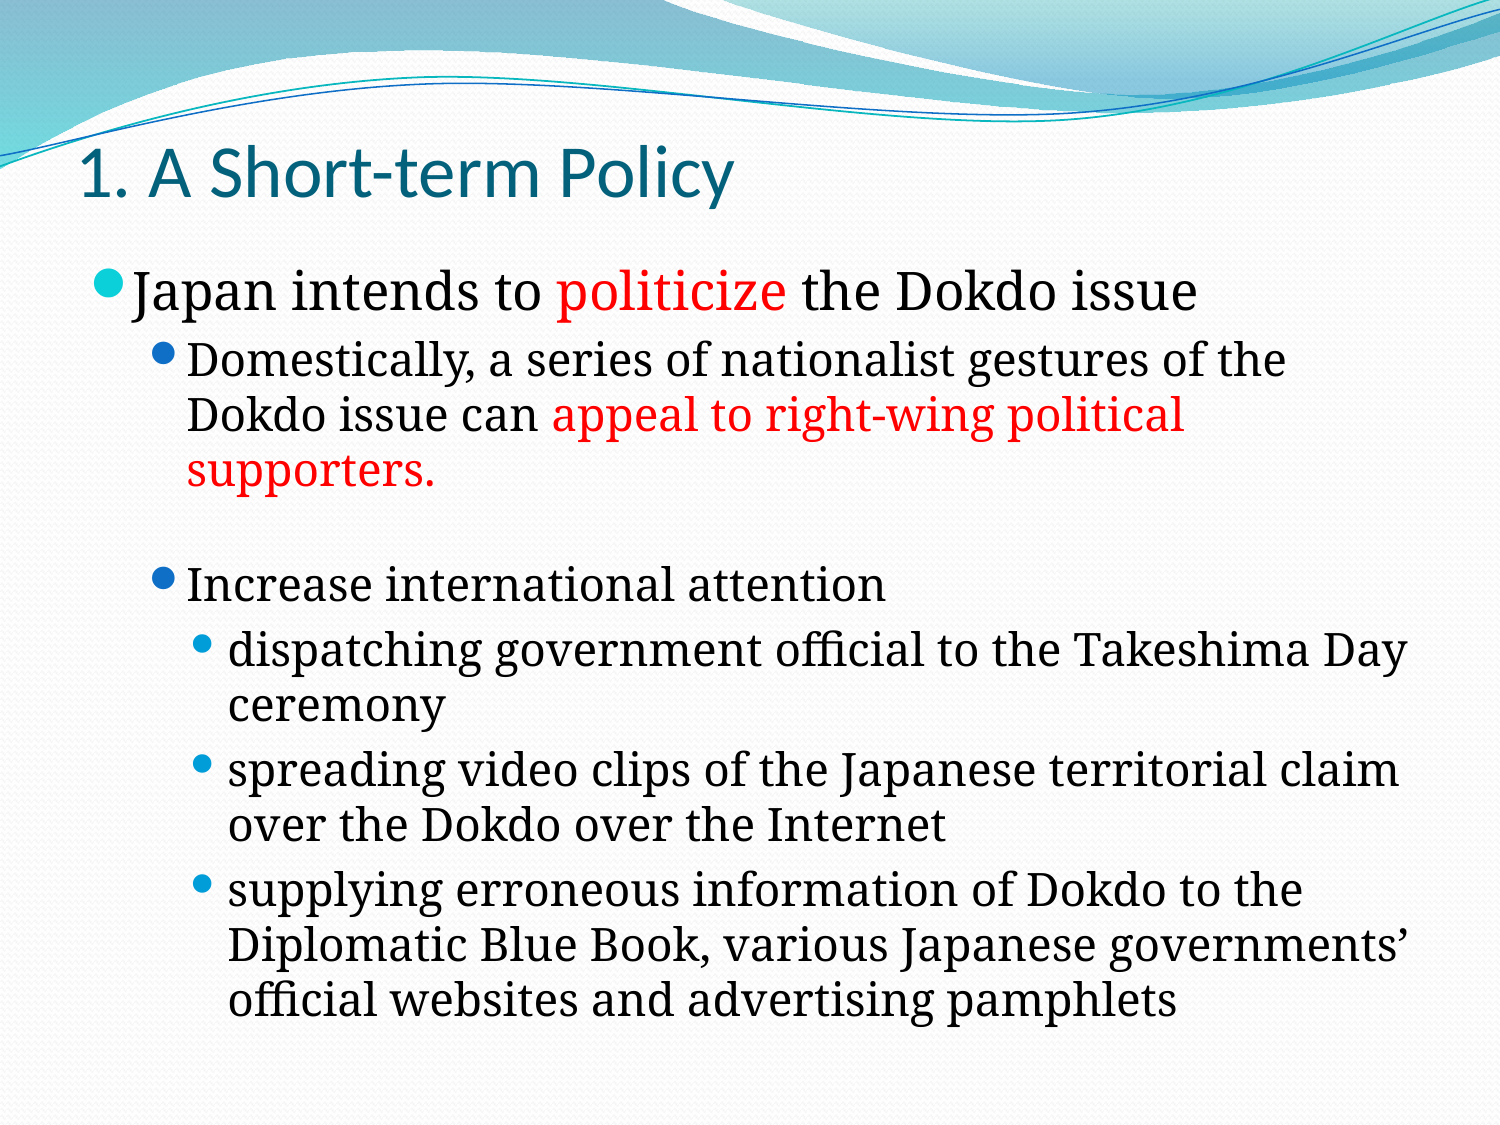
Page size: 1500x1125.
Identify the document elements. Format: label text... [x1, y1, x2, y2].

title 1. A Short-term Policy [75, 87, 1425, 213]
list Japan intends to politicize the Dokdo issue Domestically, a series of nationalist gestures of the Dokdo issue can appeal to right-wing political supporters. Increase international attention dispatching government official to the Takeshima Day ceremony spreading video clips of the Japanese territorial claim over the Dokdo over the Internet supplying erroneous information of Dokdo to the Diplomatic Blue Book, various Japanese governments’ official websites and advertising pamphlets [75, 249, 1425, 1075]
